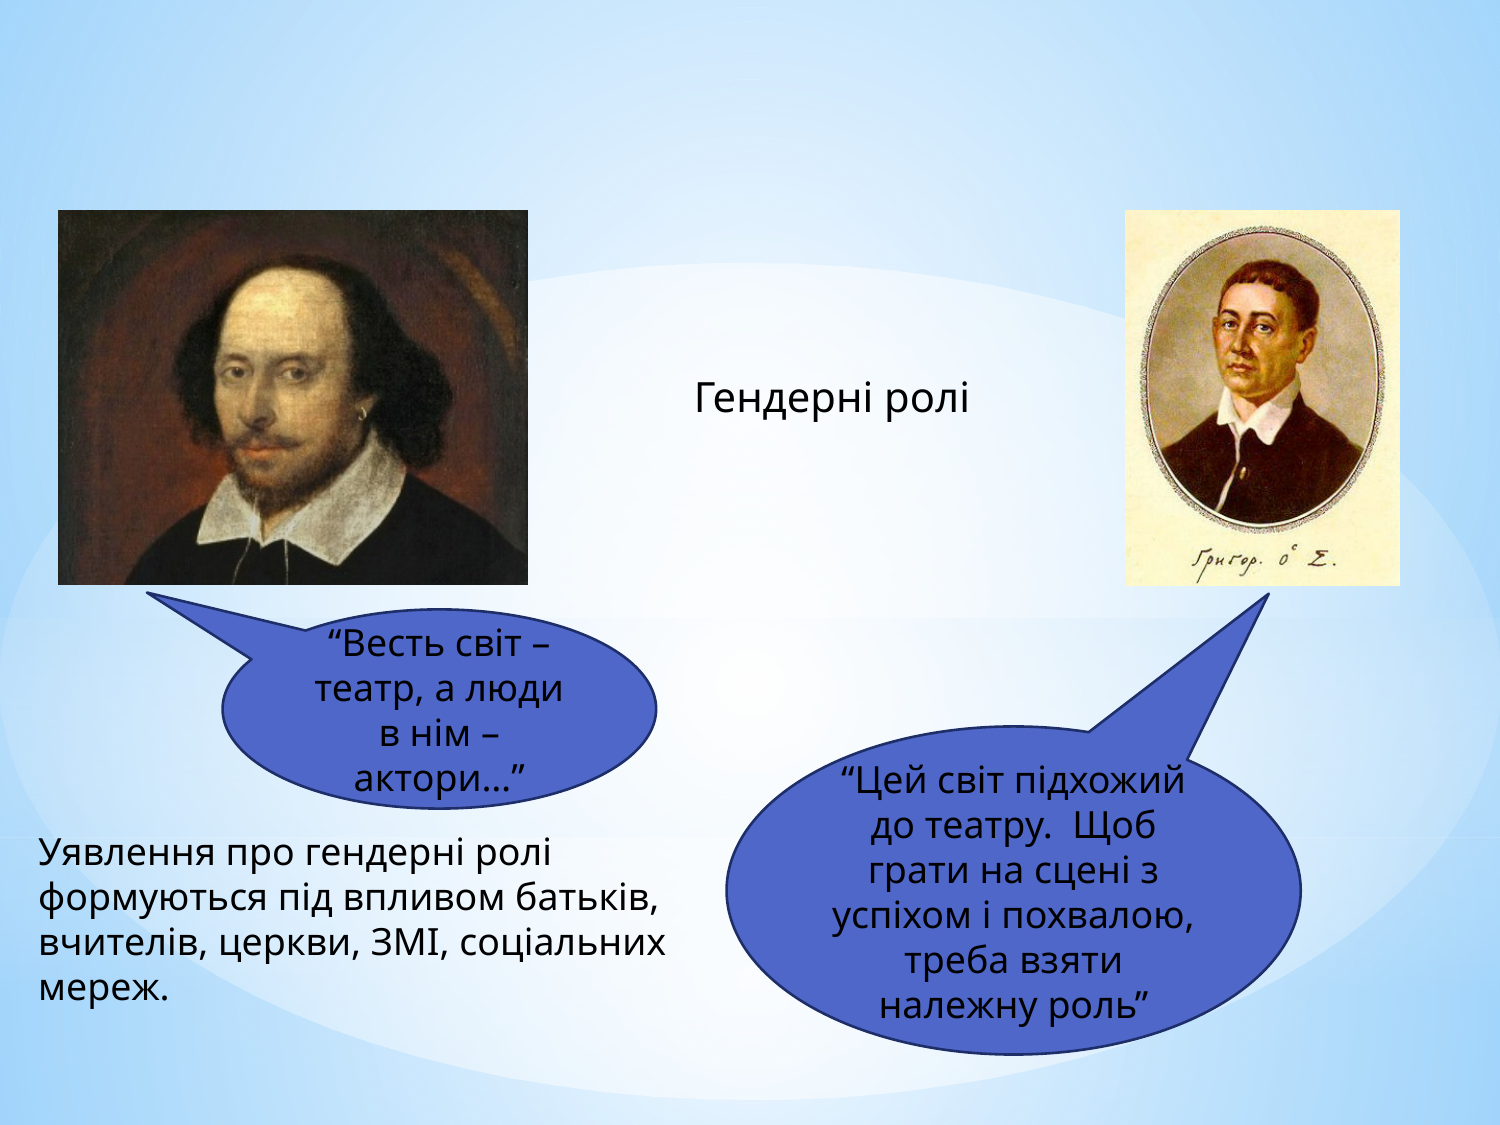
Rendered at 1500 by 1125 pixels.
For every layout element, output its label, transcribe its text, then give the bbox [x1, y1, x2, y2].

text_box “Весть світ – театр, а люди в нім – актори…” [146, 594, 658, 810]
text_box Гендерні ролі [533, 363, 1118, 429]
text_box “Цей світ підхожий до театру. Щоб грати на сцені з успіхом і похвалою, треба взяти належну роль” [725, 595, 1303, 1056]
picture [1124, 210, 1401, 587]
text_box Уявлення про гендерні ролі формуються під впливом батьків, вчителів, церкви, ЗМІ, соціальних мереж. [23, 820, 715, 1015]
picture [58, 210, 528, 585]
